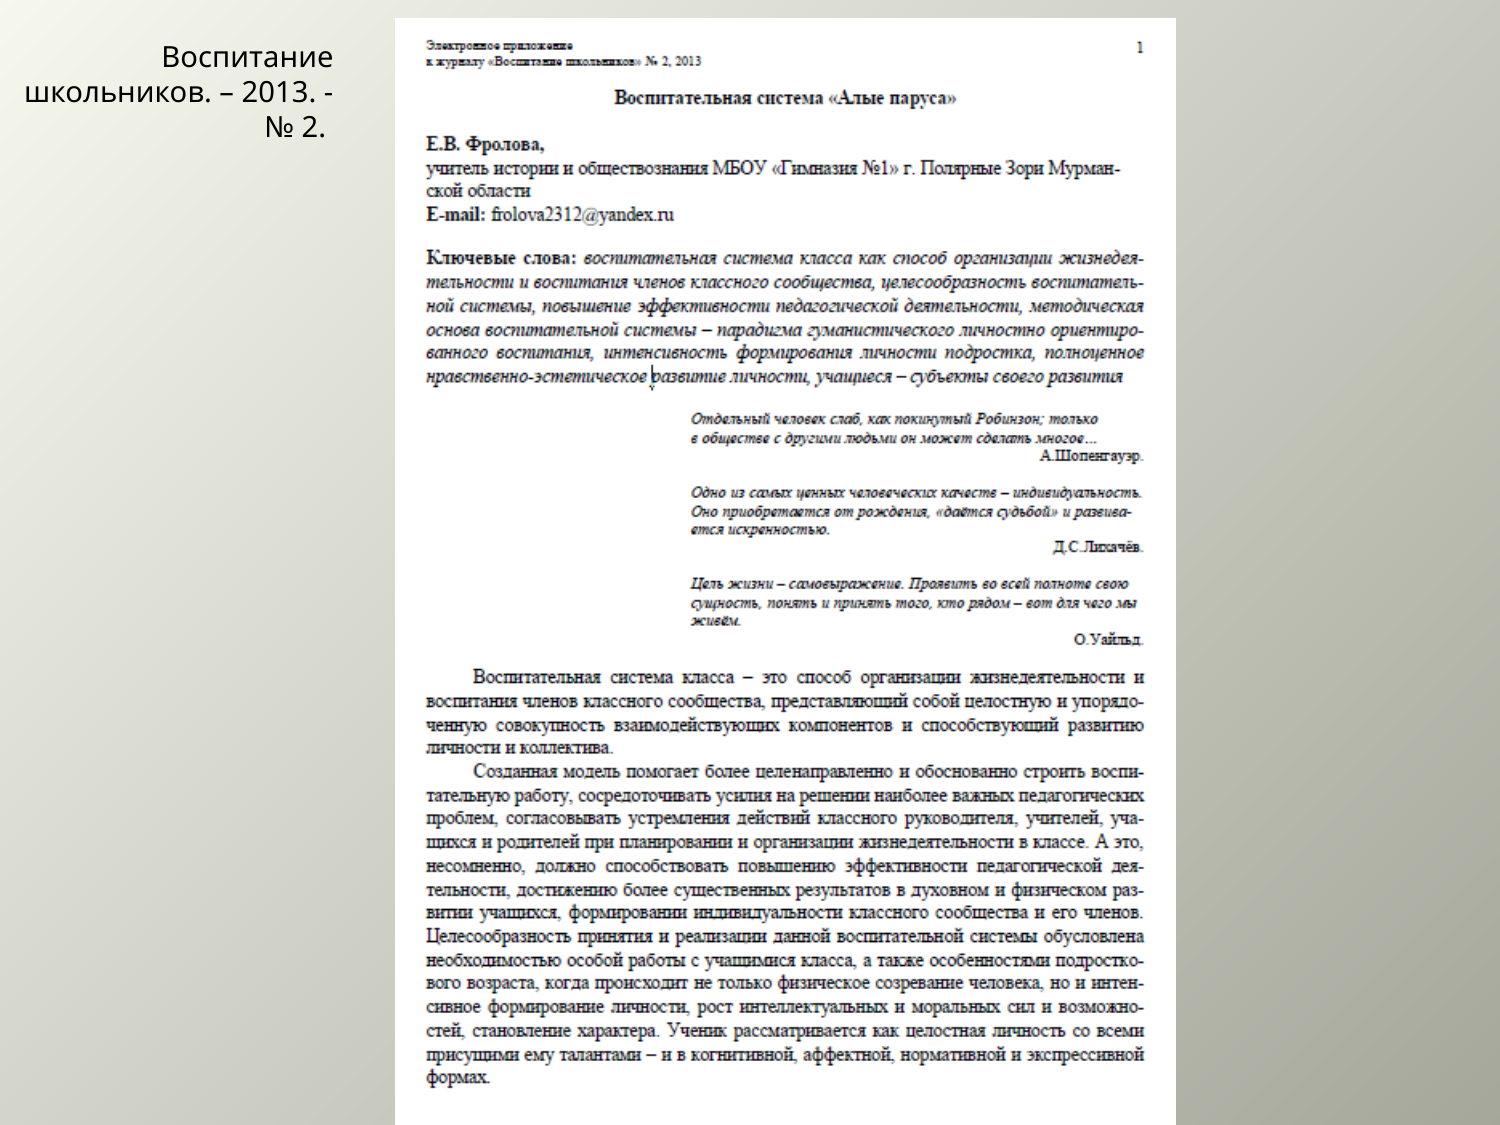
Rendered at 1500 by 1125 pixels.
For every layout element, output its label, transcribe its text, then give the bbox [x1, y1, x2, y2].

picture [395, 18, 1176, 1125]
text_box Воспитание школьников. – 2013. - № 2. [0, 30, 349, 151]
